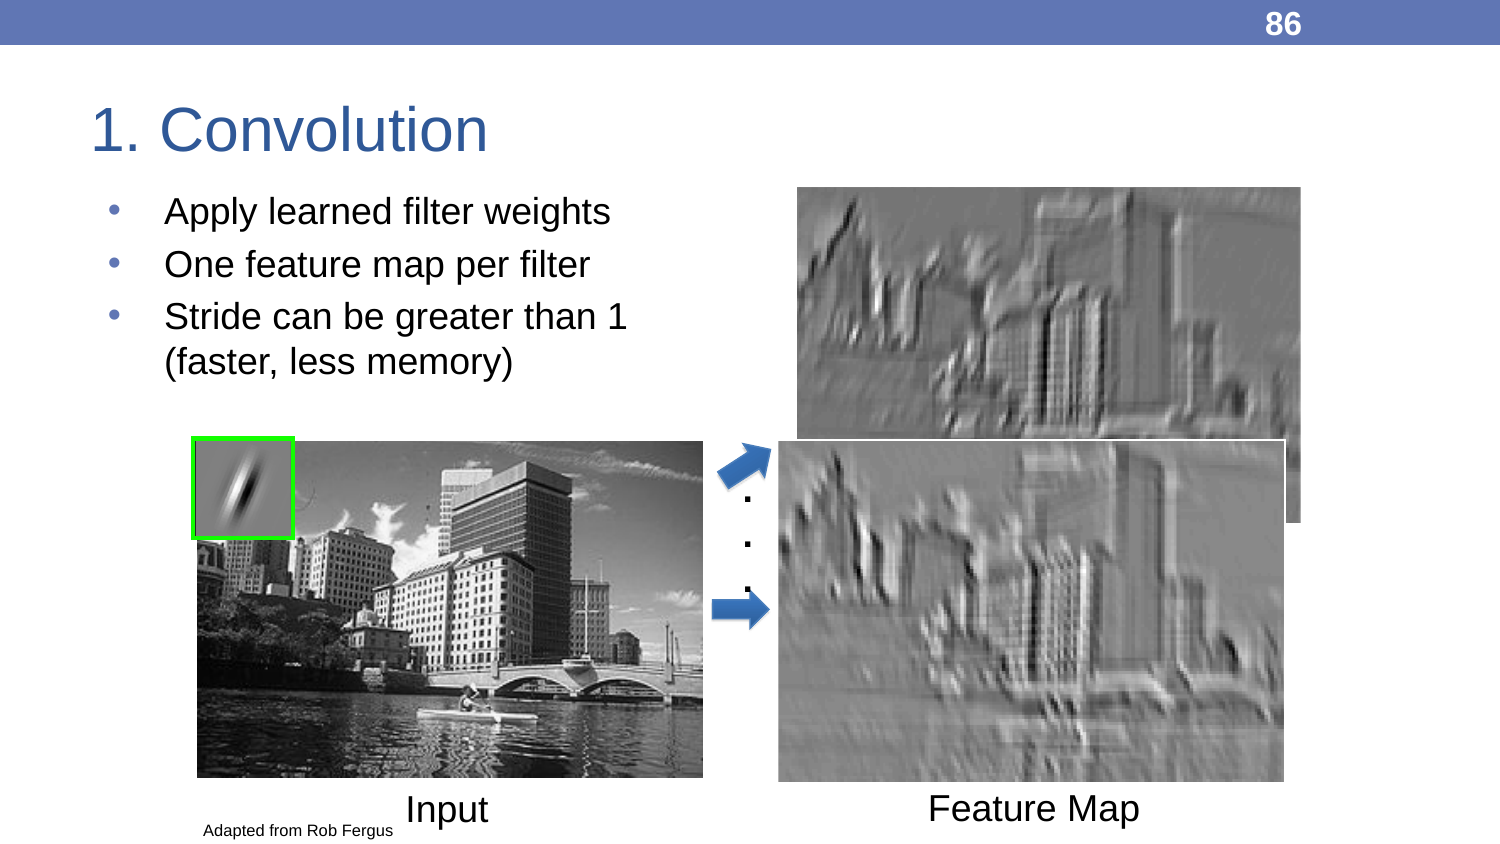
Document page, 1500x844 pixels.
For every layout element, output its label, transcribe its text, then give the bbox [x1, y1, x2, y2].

text_box [737, 443, 771, 477]
picture [194, 440, 704, 779]
title 1. Convolution [75, 65, 1425, 188]
text_box [717, 463, 731, 489]
picture [778, 187, 1301, 783]
text_box [712, 597, 769, 629]
text_box Feature Map [916, 791, 1152, 835]
text_box Adapted from Rob Fergus [188, 812, 409, 844]
list Apply learned filter weights One feature map per filter Stride can be greater than 1 (faster, less memory) [92, 179, 698, 827]
text_box Input [394, 787, 501, 836]
text_box ... [731, 459, 757, 606]
slide_number 86 [1250, 2, 1425, 43]
